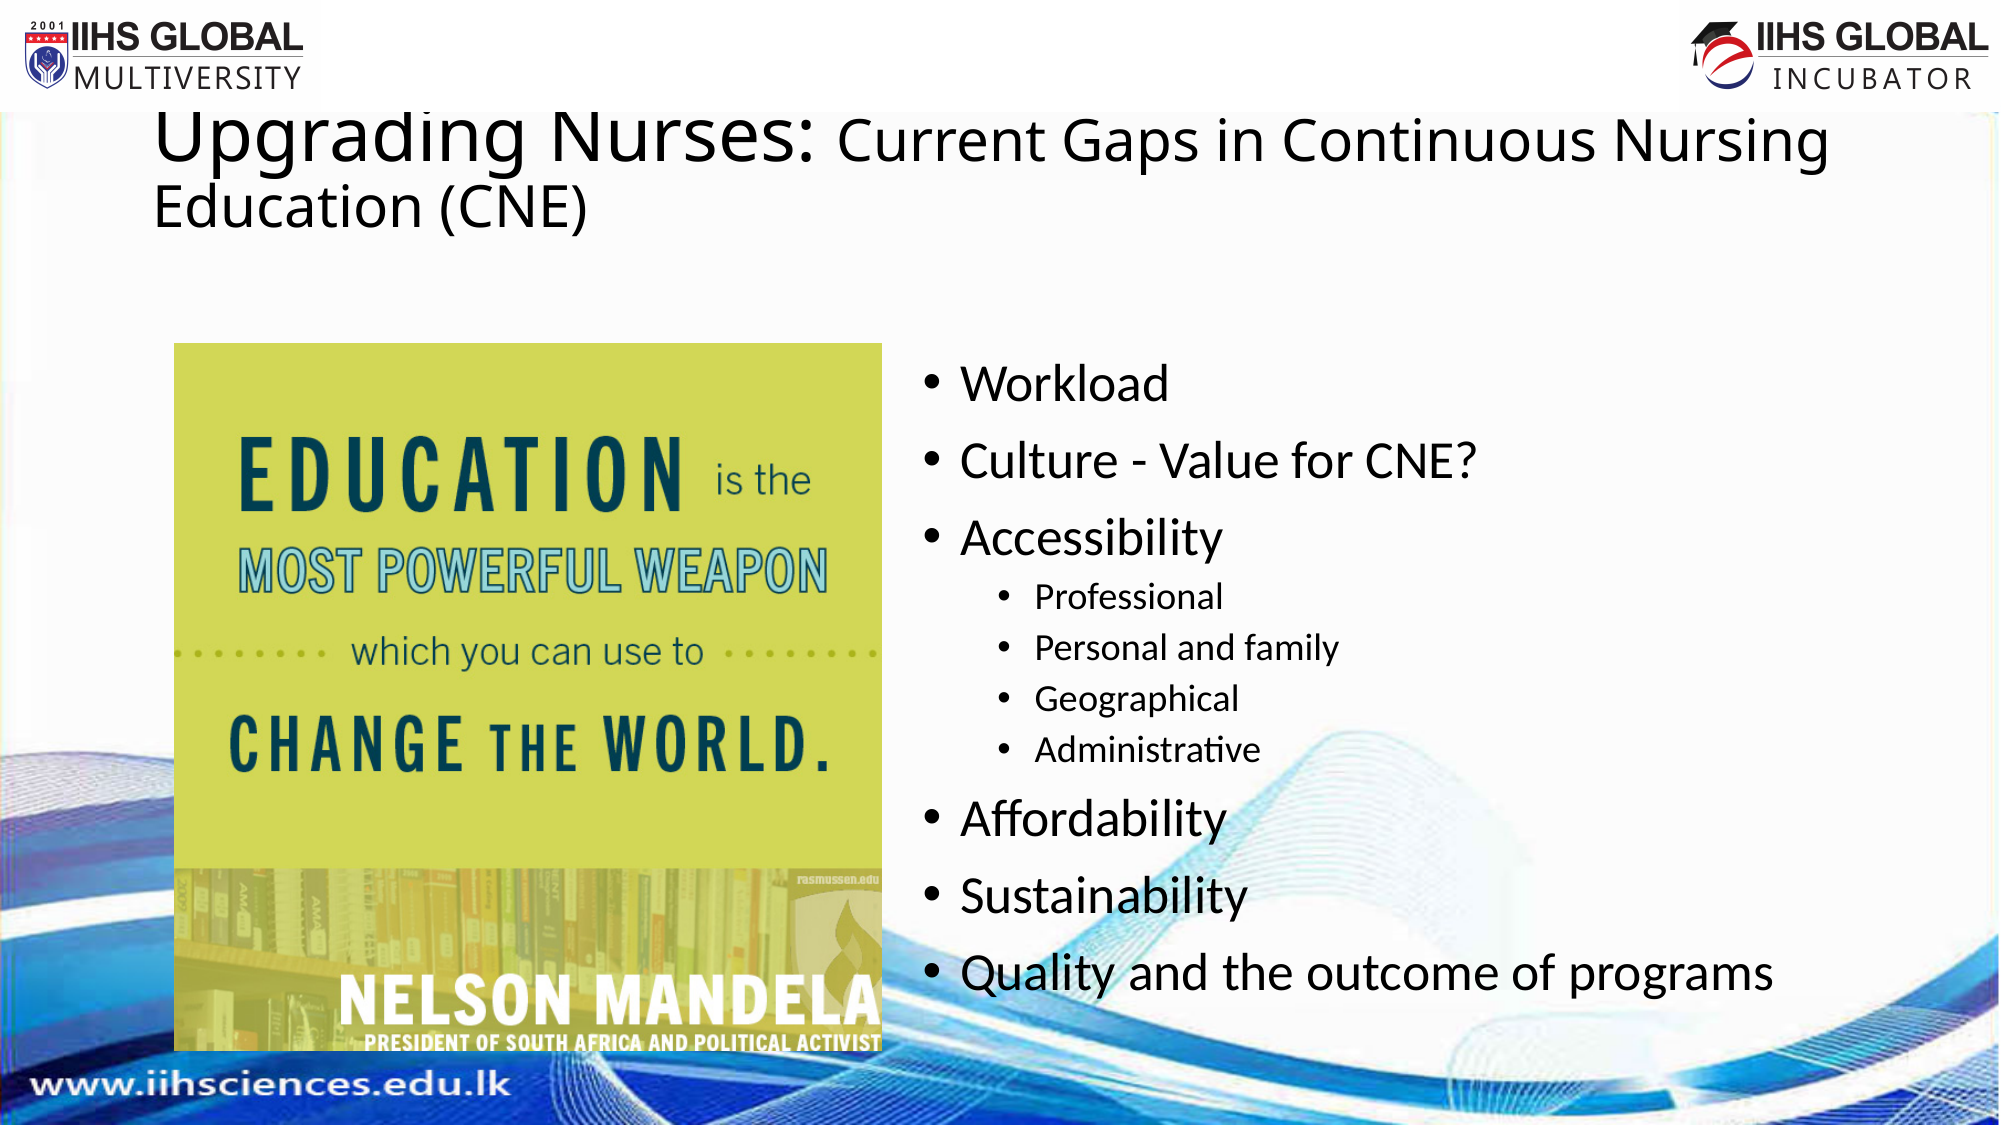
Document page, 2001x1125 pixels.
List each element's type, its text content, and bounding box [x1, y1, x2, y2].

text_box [0, 0, 2000, 112]
list Workload Culture - Value for CNE? Accessibility Professional Personal and family Geographical Administrative Affordability Sustainability Quality and the outcome of programs [907, 348, 1826, 1013]
picture [0, 0, 2001, 1125]
title Upgrading Nurses: Current Gaps in Continuous Nursing Education (CNE) [137, 112, 1863, 278]
